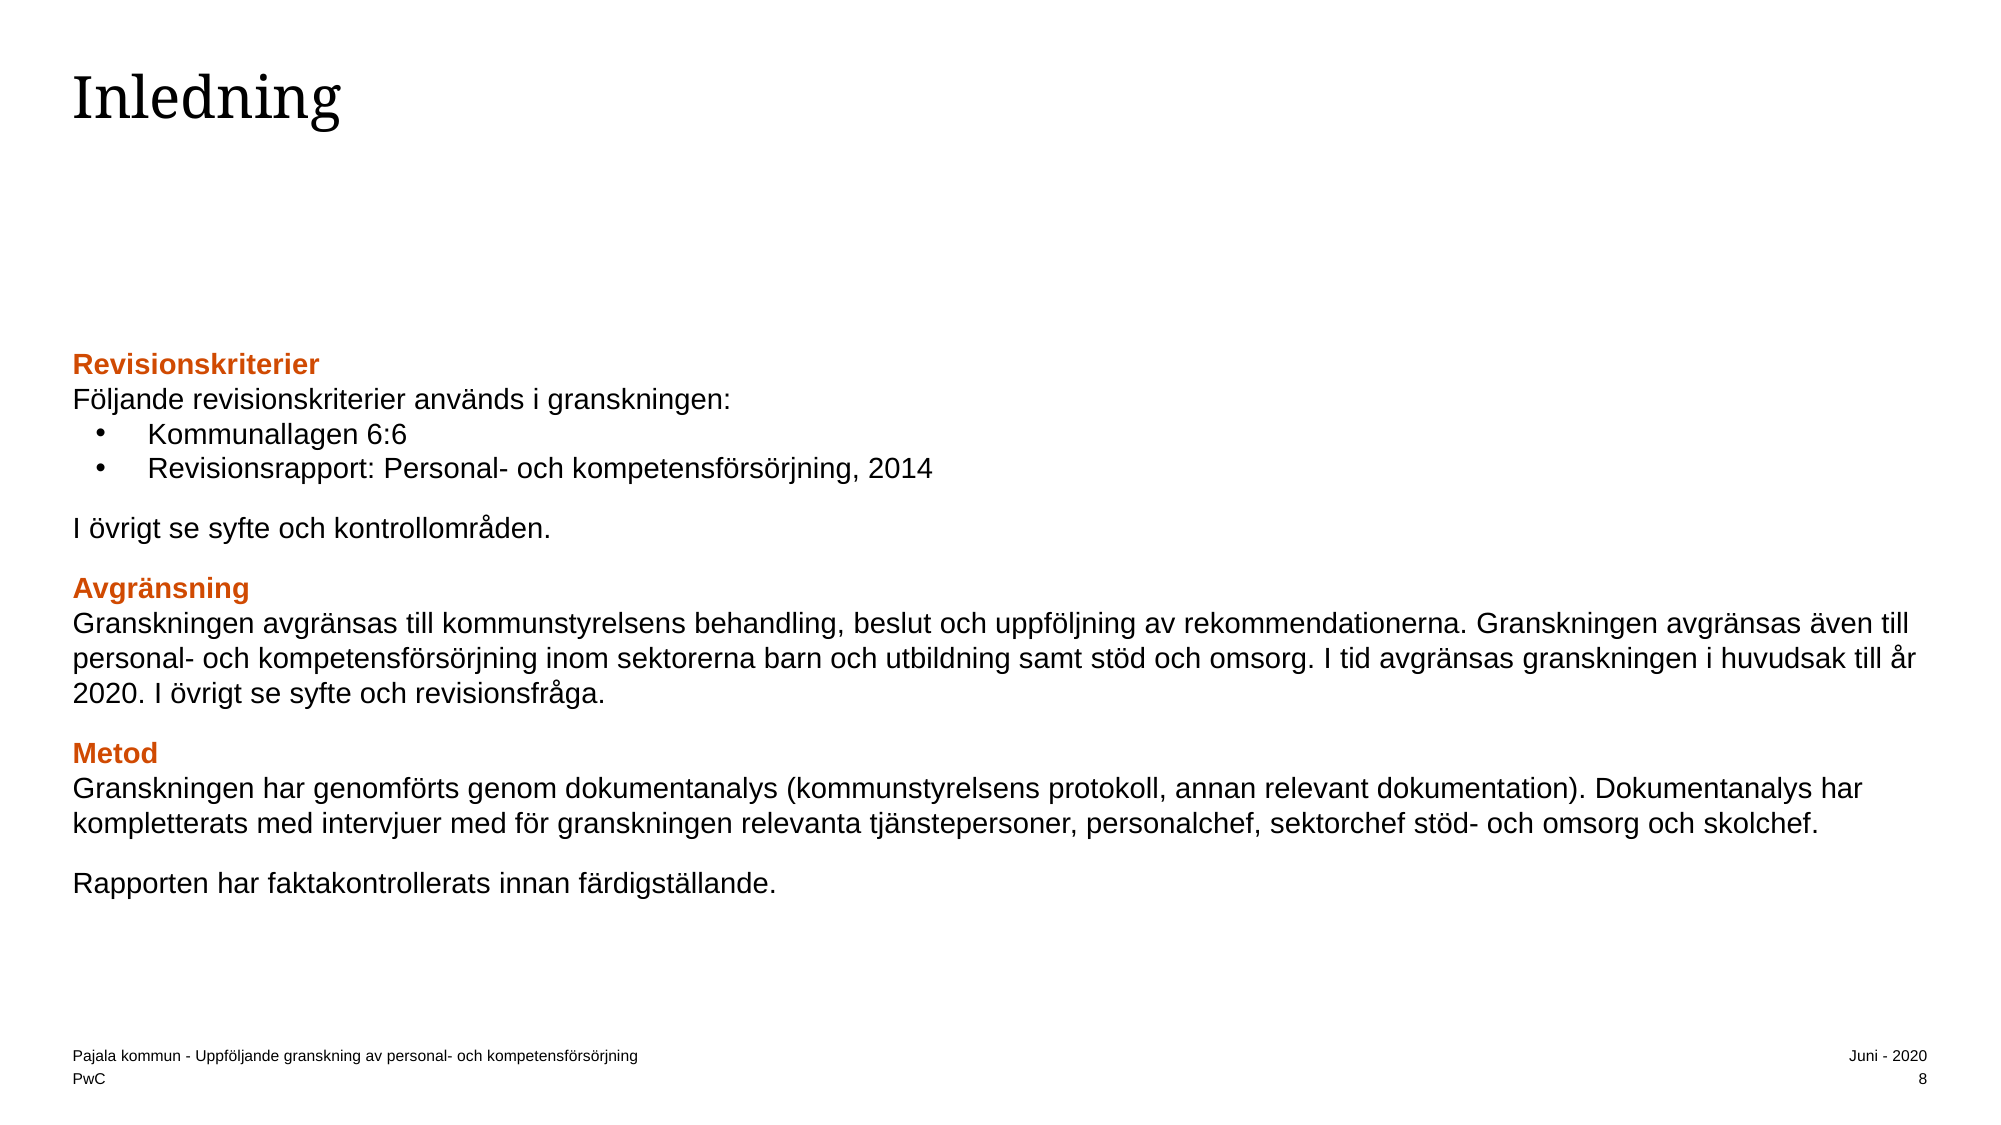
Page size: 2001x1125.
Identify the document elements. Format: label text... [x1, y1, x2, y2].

slide_number 8 [1348, 1065, 1928, 1088]
list Revisionskriterier Följande revisionskriterier används i granskningen: Kommunallagen 6:6 Revisionsrapport: Personal- och kompetensförsörjning, 2014 I övrigt se syfte och kontrollområden. Avgränsning Granskningen avgränsas till kommunstyrelsens behandling, beslut och uppföljning av rekommendationerna. Granskningen avgränsas även till personal- och kompetensförsörjning inom sektorerna barn och utbildning samt stöd och omsorg. I tid avgränsas granskningen i huvudsak till år 2020. I övrigt se syfte och revisionsfråga. Metod Granskningen har genomförts genom dokumentanalys (kommunstyrelsens protokoll, annan relevant dokumentation). Dokumentanalys har kompletterats med intervjuer med för granskningen relevanta tjänstepersoner, personalchef, sektorchef stöd- och omsorg och skolchef. Rapporten har faktakontrollerats innan färdigställande. [72, 345, 1928, 1014]
title Inledning [72, 70, 1928, 299]
